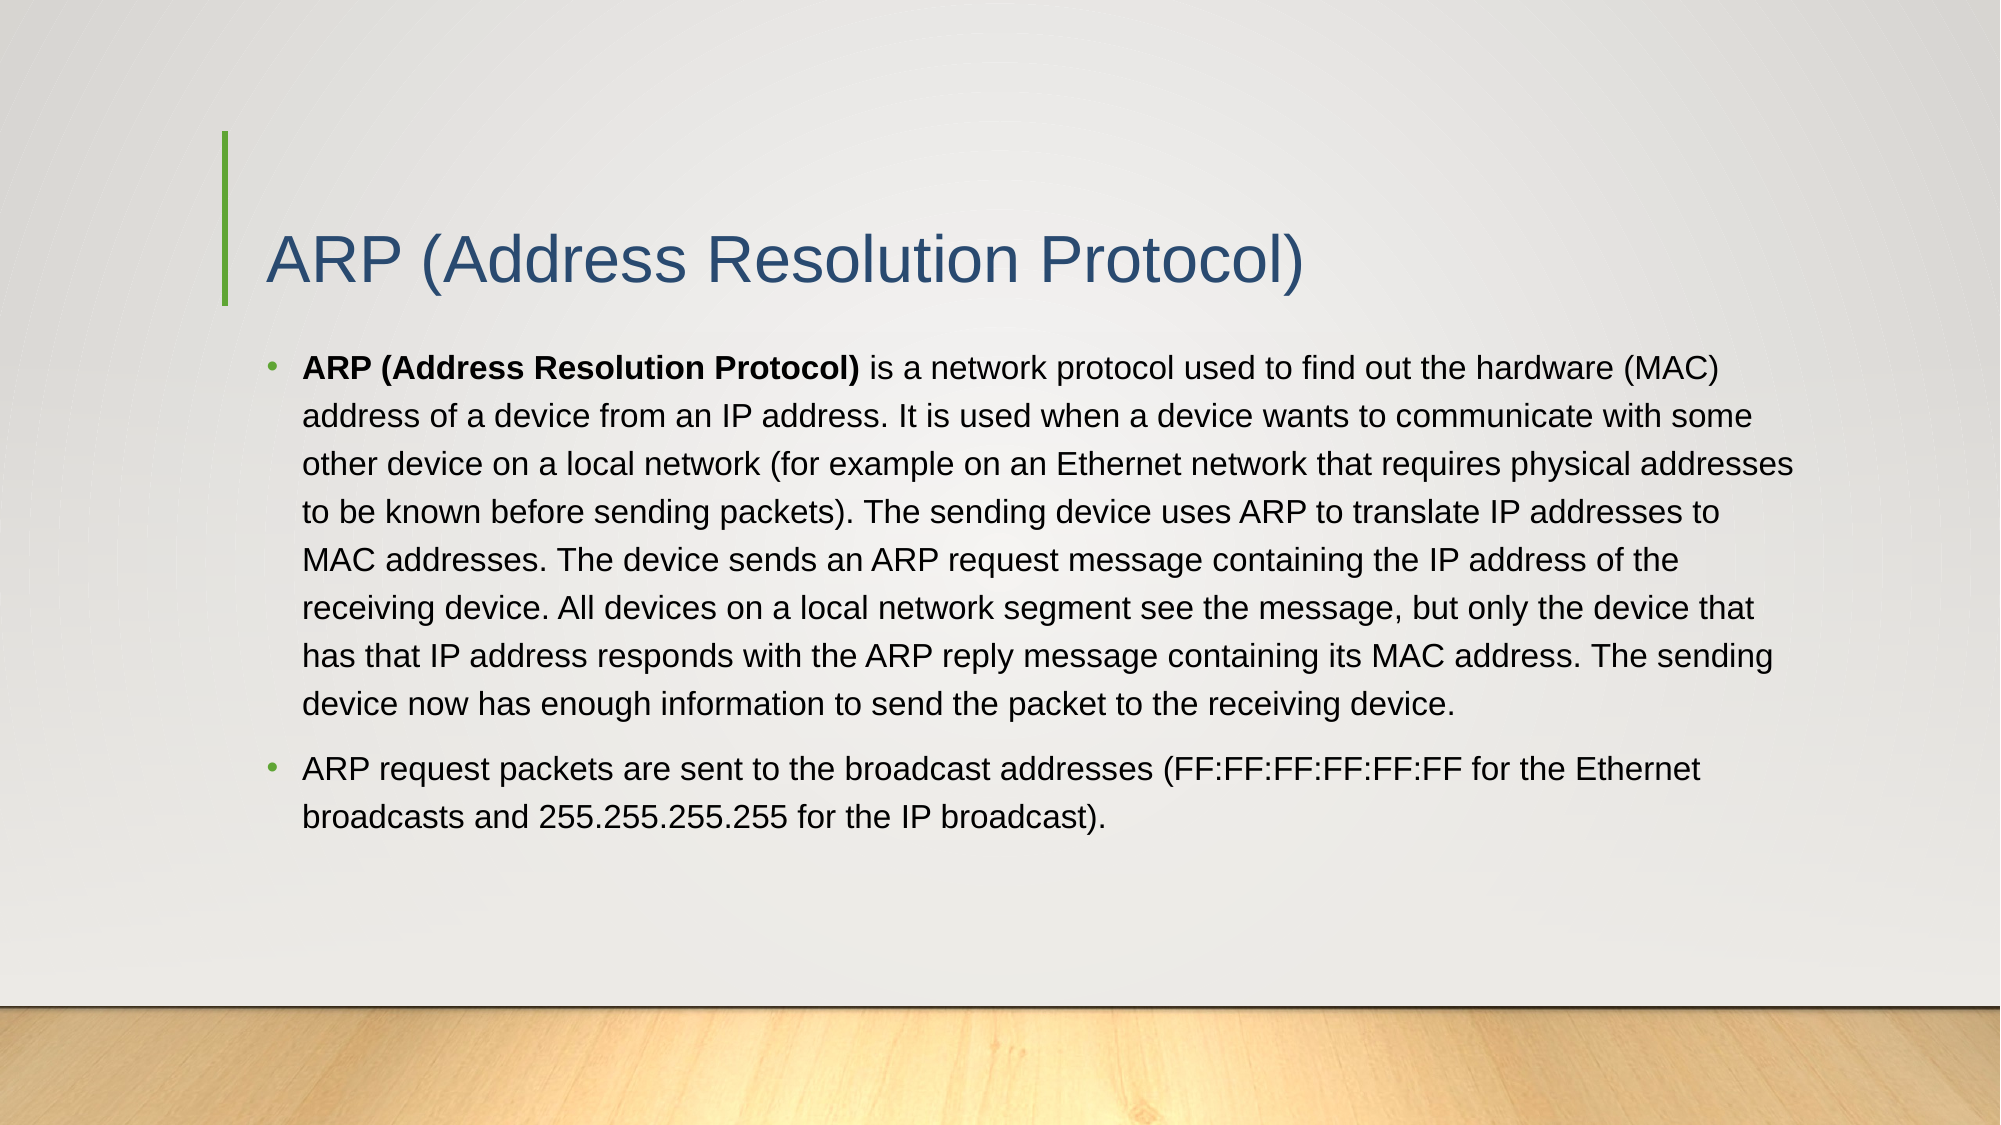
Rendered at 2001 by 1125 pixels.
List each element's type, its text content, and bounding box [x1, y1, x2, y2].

title ARP (Address Resolution Protocol) [251, 131, 1814, 305]
picture [0, 1006, 2000, 1125]
list ARP (Address Resolution Protocol) is a network protocol used to find out the hardware (MAC) address of a device from an IP address. It is used when a device wants to communicate with some other device on a local network (for example on an Ethernet network that requires physical addresses to be known before sending packets). The sending device uses ARP to translate IP addresses to MAC addresses. The device sends an ARP request message containing the IP address of the receiving device. All devices on a local network segment see the message, but only the device that has that IP address responds with the ARP reply message containing its MAC address. The sending device now has enough information to send the packet to the receiving device. ARP request packets are sent to the broadcast addresses (FF:FF:FF:FF:FF:FF for the Ethernet broadcasts and 255.255.255.255 for the IP broadcast). [251, 330, 1814, 897]
